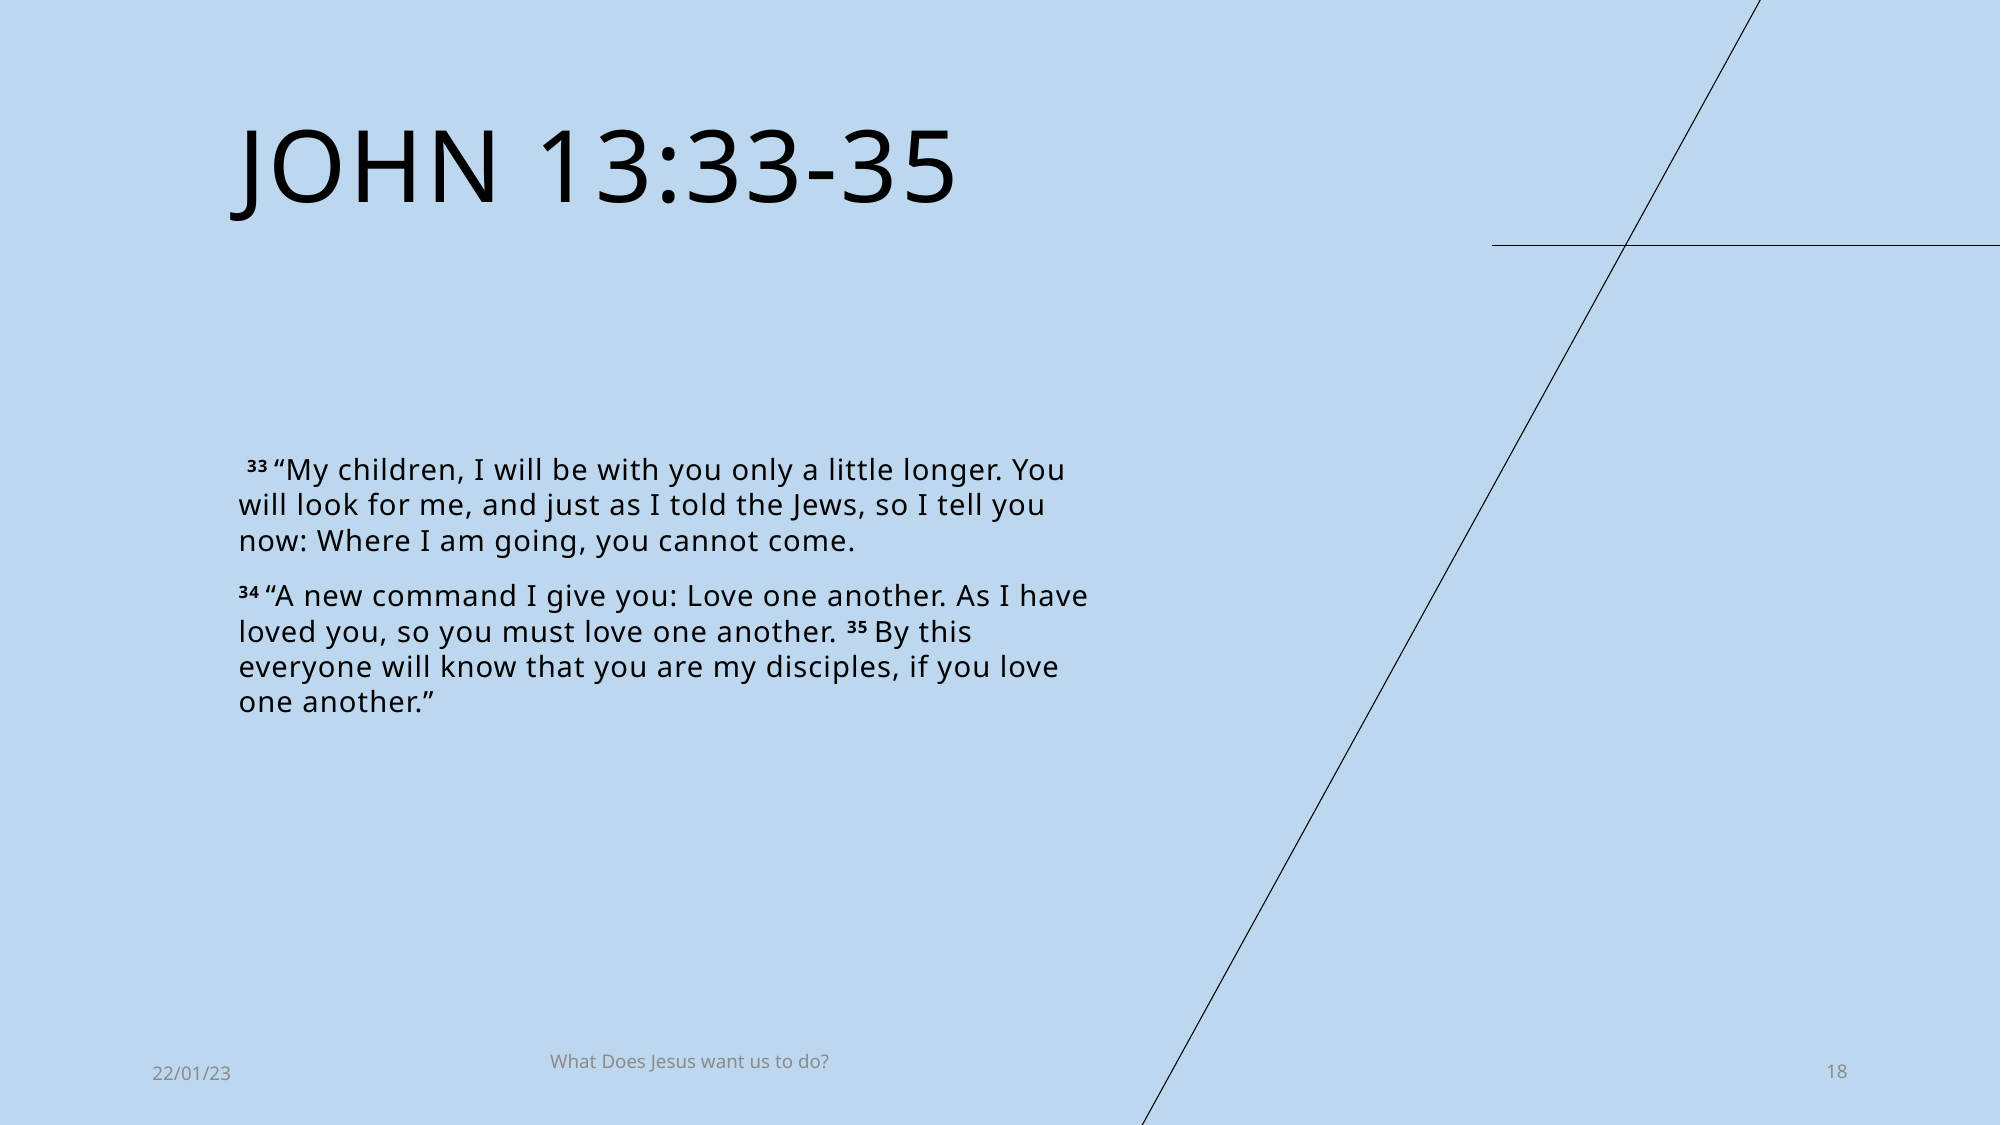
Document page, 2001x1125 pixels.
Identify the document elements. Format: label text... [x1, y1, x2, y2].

footer What Does Jesus want us to do? [404, 1042, 975, 1103]
list 33 “My children, I will be with you only a little longer. You will look for me, and just as I told the Jews, so I tell you now: Where I am going, you cannot come. 34 “A new command I give you: Love one another. As I have loved you, so you must love one another. 35 By this everyone will know that you are my disciples, if you love one another.” [223, 444, 1110, 978]
title John 13:33-35 [223, 134, 1062, 232]
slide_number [137, 1042, 338, 1103]
slide_number 18 [1412, 1042, 1863, 1103]
